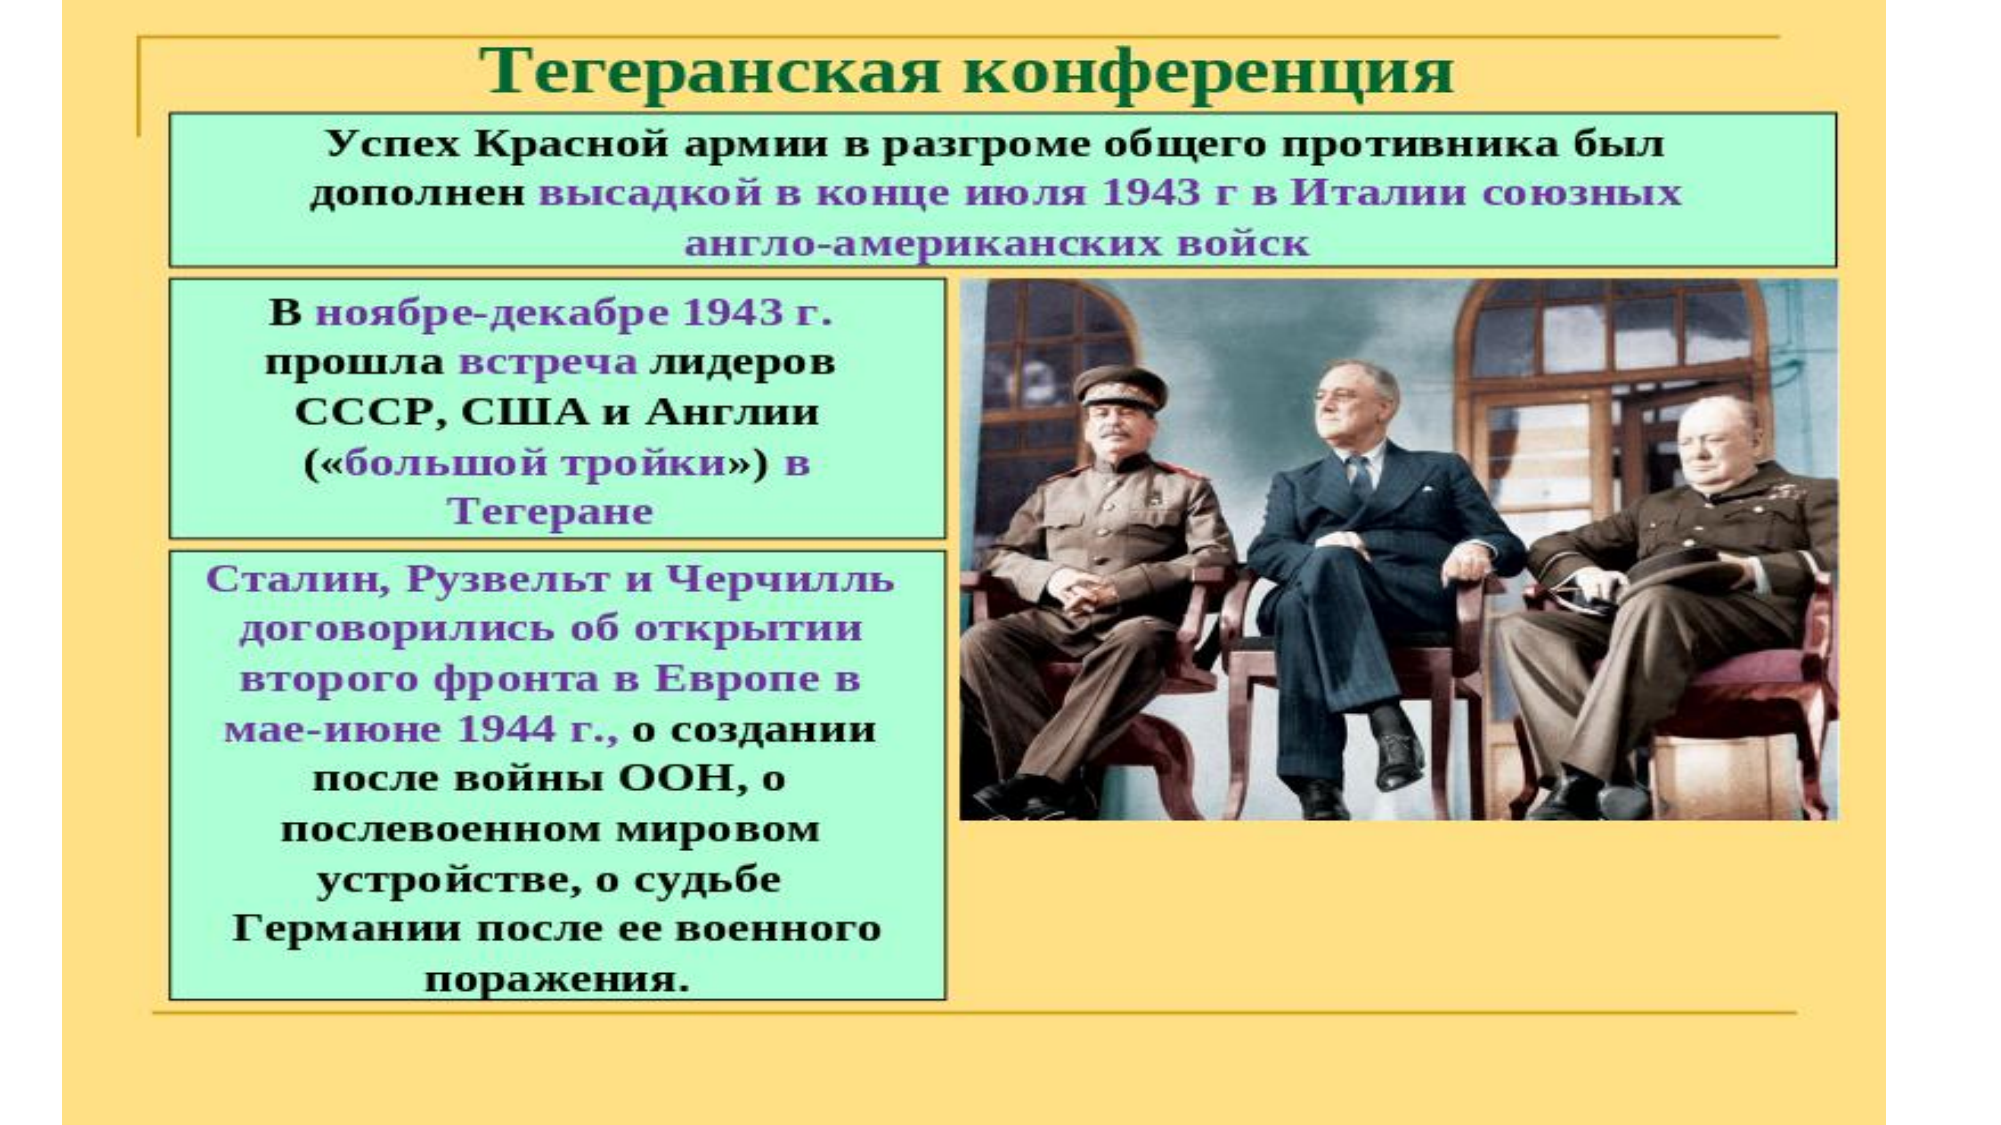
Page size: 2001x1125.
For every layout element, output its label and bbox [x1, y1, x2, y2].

list [62, 0, 1886, 1125]
